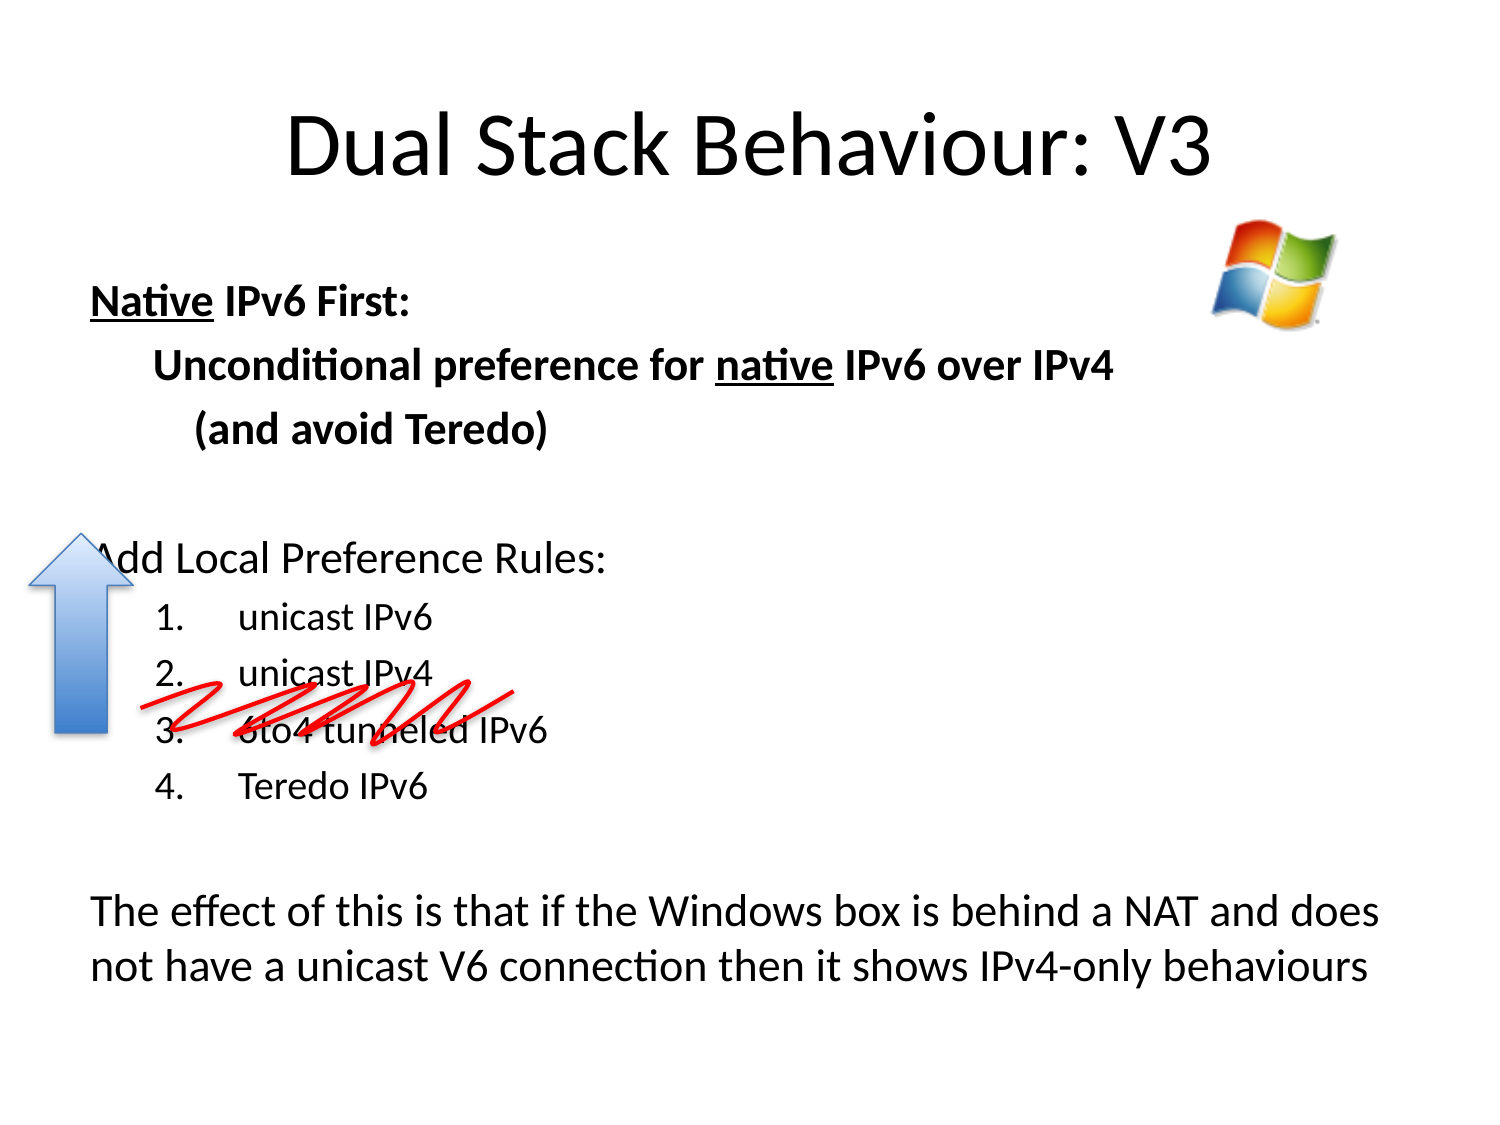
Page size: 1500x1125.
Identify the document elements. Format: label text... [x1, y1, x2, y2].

picture [1200, 206, 1348, 342]
text_box [28, 532, 134, 734]
text_box [139, 679, 515, 747]
list Native IPv6 First: Unconditional preference for native IPv6 over IPv4 (and avoid Teredo) Add Local Preference Rules: unicast IPv6 unicast IPv4 6to4 tunneled IPv6 Teredo IPv6 The effect of this is that if the Windows box is behind a NAT and does not have a unicast V6 connection then it shows IPv4-only behaviours [75, 262, 1425, 1005]
title Dual Stack Behaviour: V3 [75, 45, 1425, 233]
